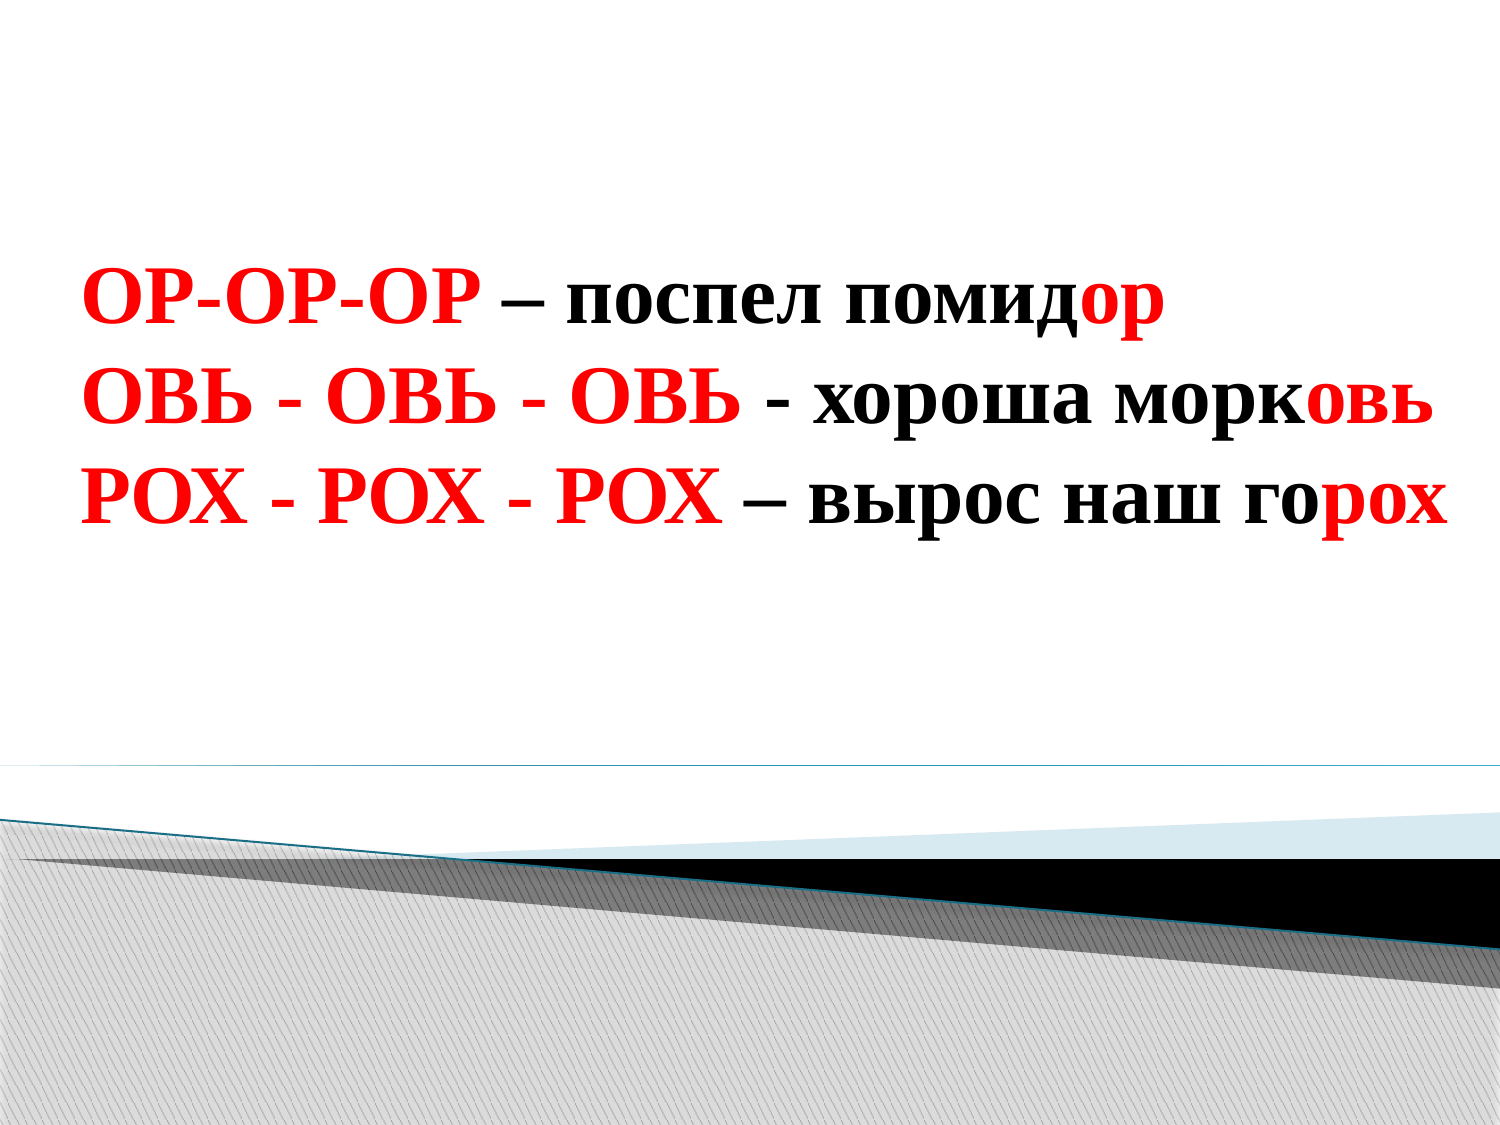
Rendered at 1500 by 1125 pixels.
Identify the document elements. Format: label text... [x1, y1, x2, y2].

picture [5, 859, 1500, 989]
text_box ОР-ОР-ОР – поспел помидор ОВЬ - ОВЬ - ОВЬ - хороша морковь РОХ - РОХ - РОХ – вырос наш горох [64, 232, 1500, 548]
